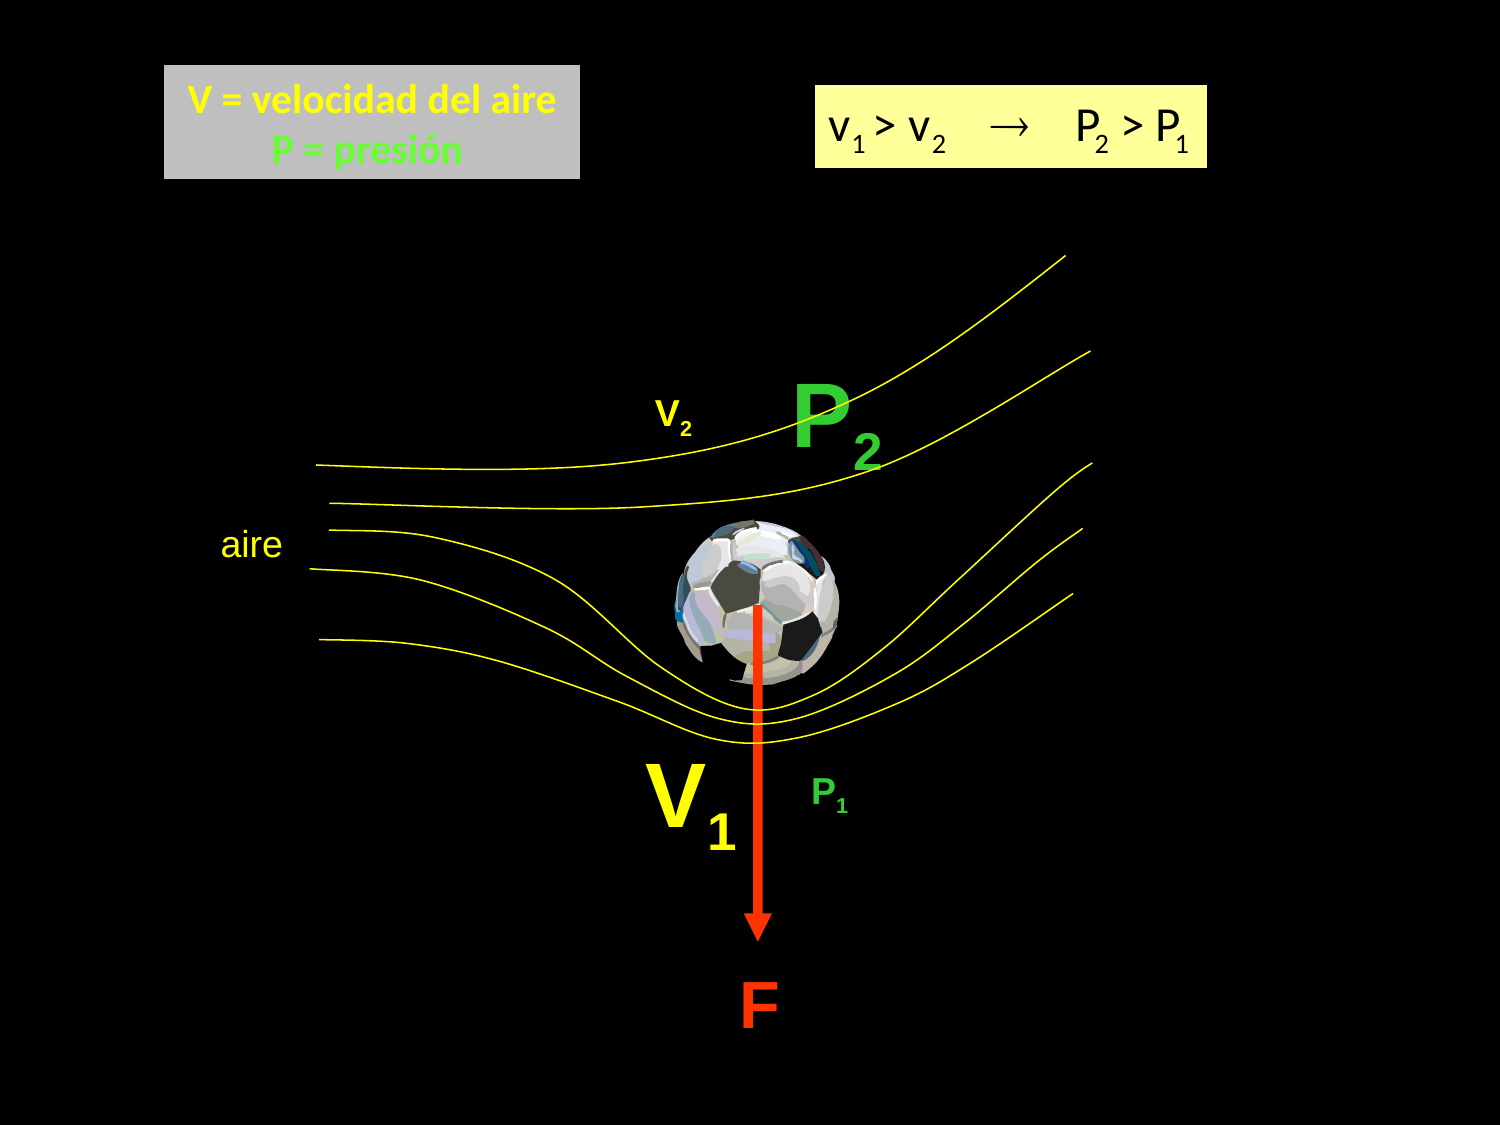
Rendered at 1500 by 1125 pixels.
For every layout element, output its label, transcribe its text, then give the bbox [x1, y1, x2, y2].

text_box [814, 84, 1208, 170]
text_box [309, 284, 1093, 746]
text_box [630, 755, 787, 854]
text_box V = velocidad del aire P = presión [163, 64, 582, 180]
text_box [751, 862, 765, 942]
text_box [792, 755, 934, 820]
text_box aire [205, 512, 304, 573]
text_box F [725, 954, 908, 1050]
